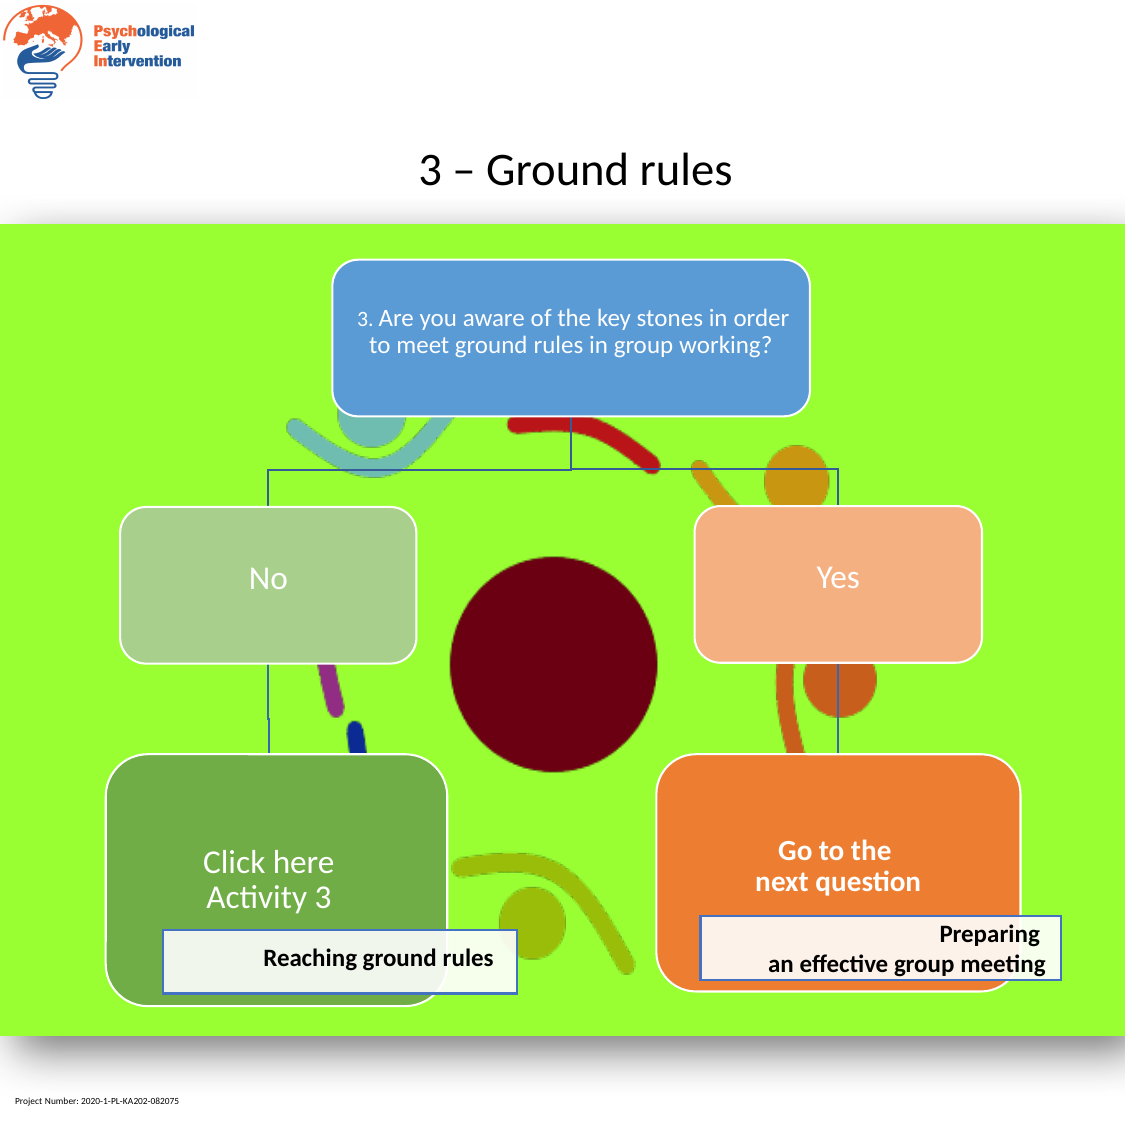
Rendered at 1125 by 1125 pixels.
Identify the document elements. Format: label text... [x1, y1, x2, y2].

picture [0, 223, 1125, 1037]
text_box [105, 259, 1062, 1007]
picture [1, 3, 197, 99]
title 3 – Ground rules [90, 137, 1061, 222]
